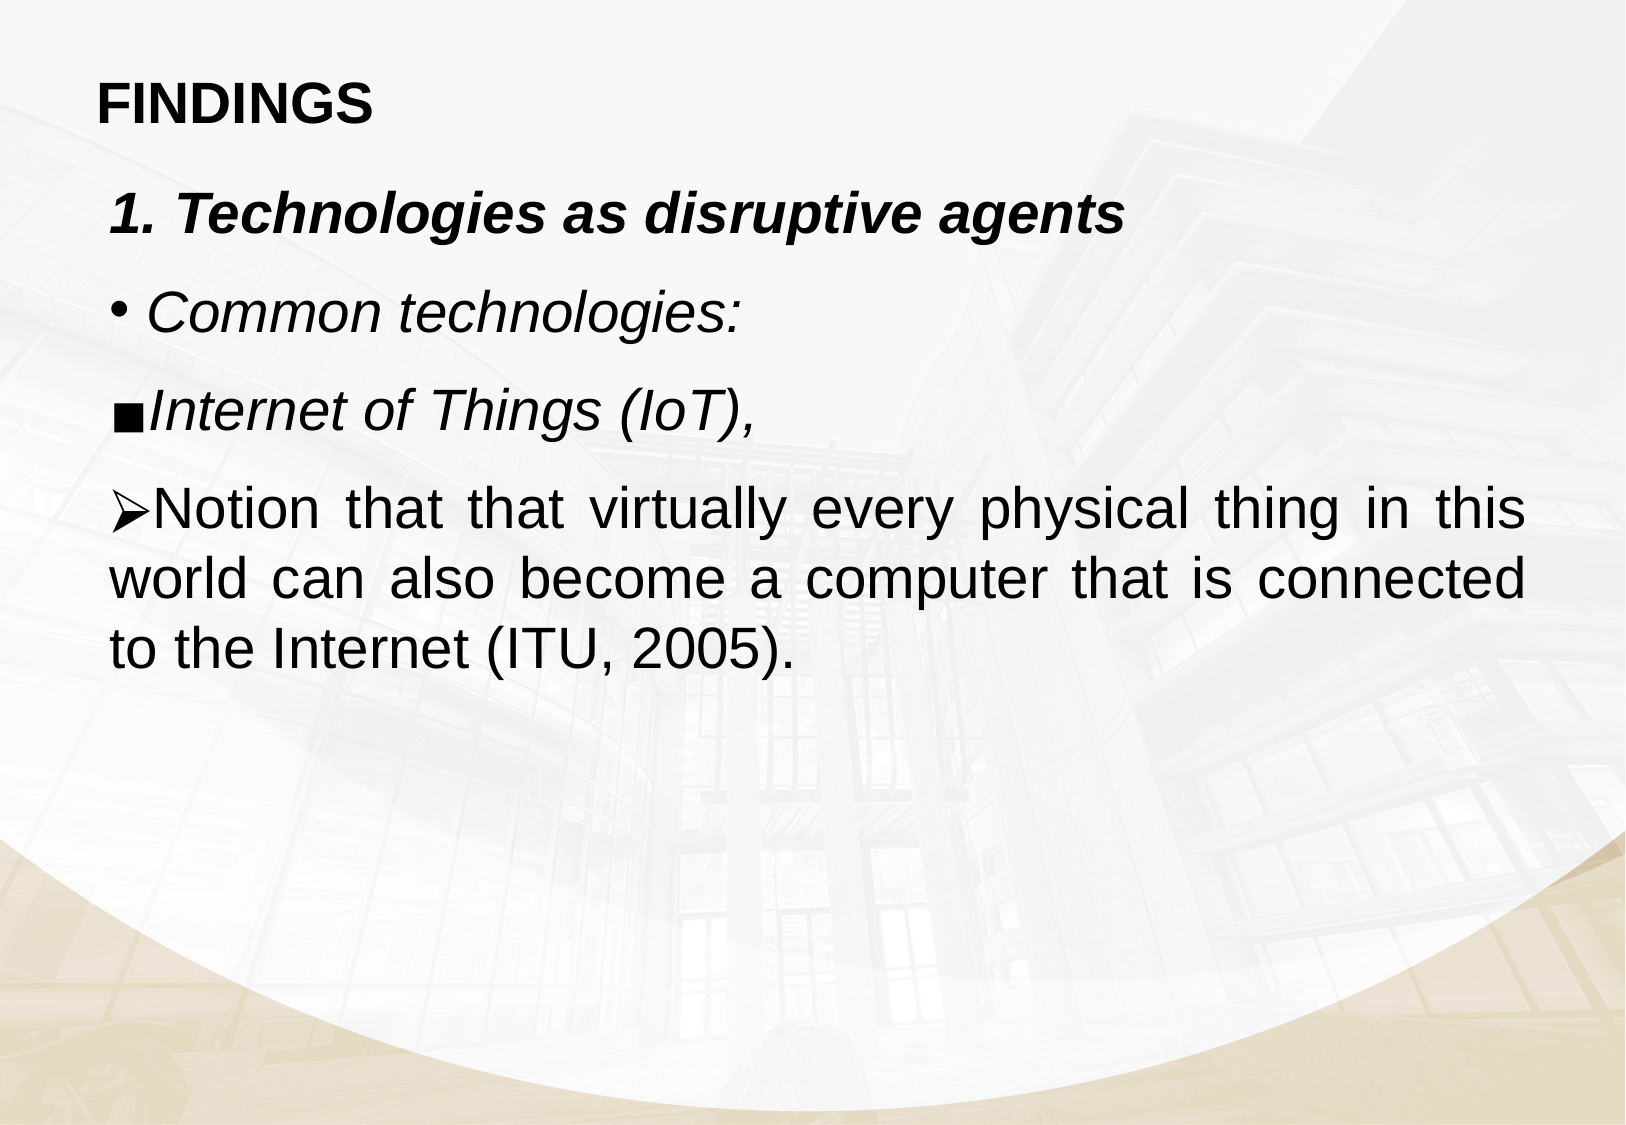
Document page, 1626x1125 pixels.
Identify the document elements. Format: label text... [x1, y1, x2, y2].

picture [0, 0, 1626, 1125]
title FINDINGS [81, 45, 1544, 156]
list 1. Technologies as disruptive agents Common technologies: Internet of Things (IoT), Notion that that virtually every physical thing in this world can also become a computer that is connected to the Internet (ITU, 2005). [94, 167, 1544, 1052]
